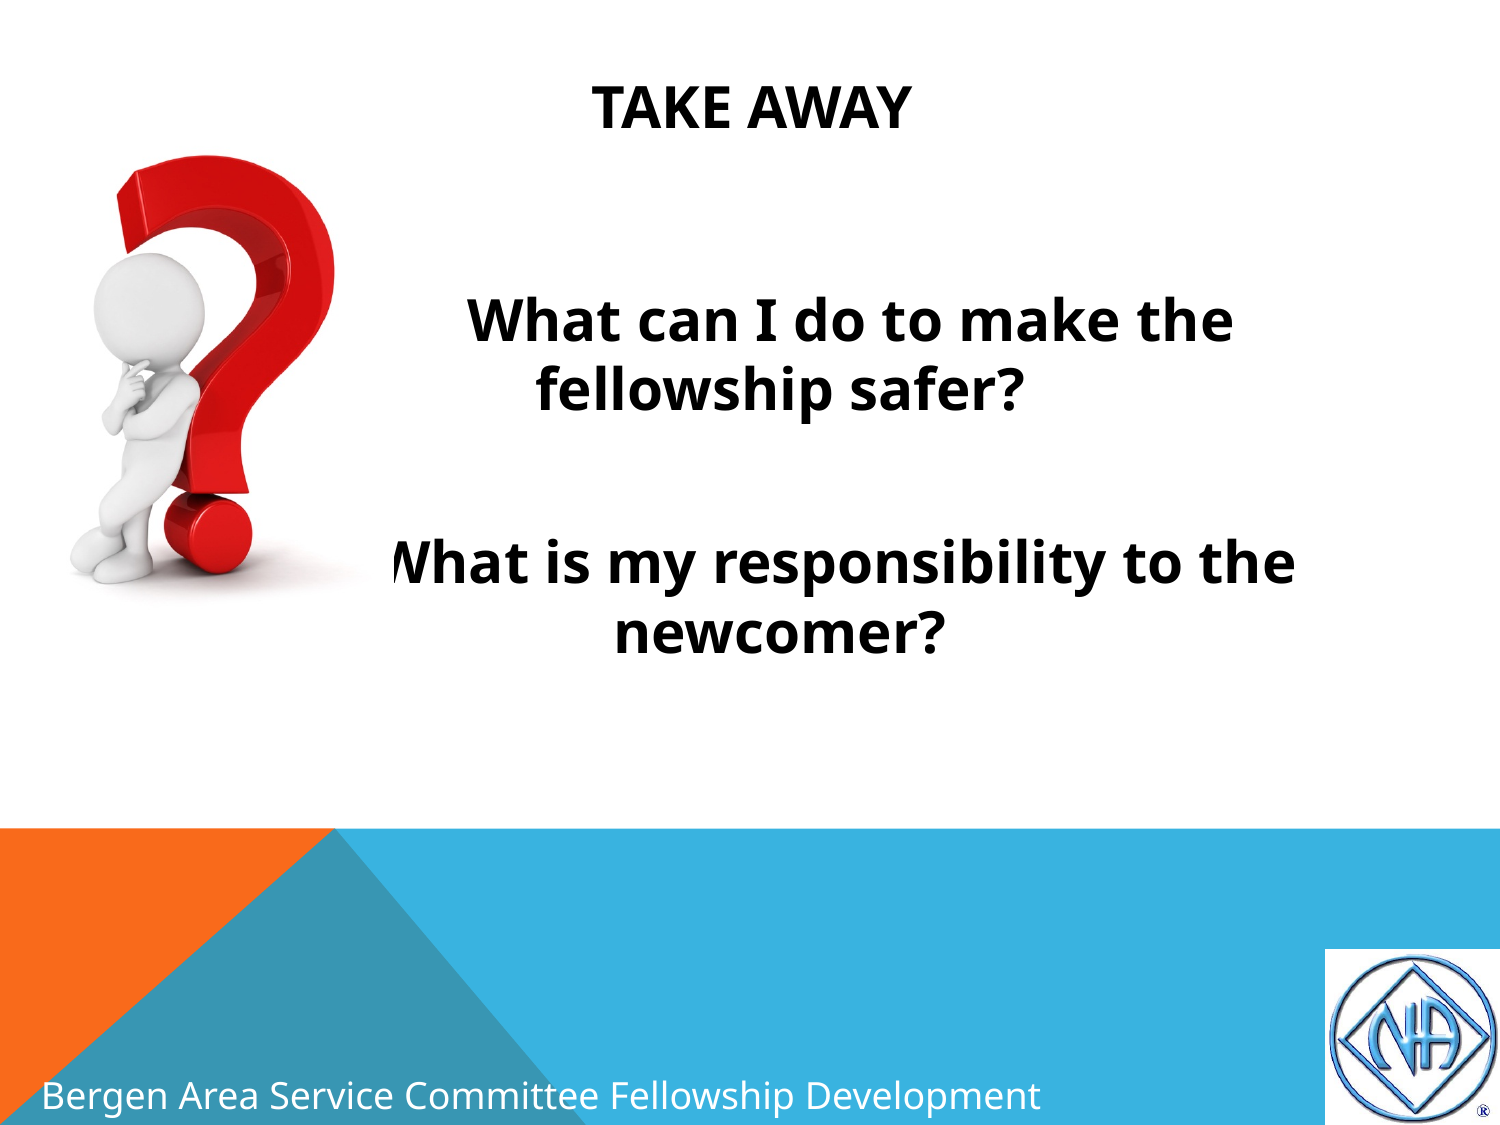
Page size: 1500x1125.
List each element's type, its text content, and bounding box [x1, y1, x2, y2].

title Take away [135, 60, 1369, 150]
picture [0, 124, 394, 626]
picture [1324, 949, 1500, 1125]
list What can I do to make the fellowship safer? What is my responsibility to the newcomer? [135, 180, 1369, 768]
text_box Bergen Area Service Committee Fellowship Development [26, 1064, 1058, 1125]
